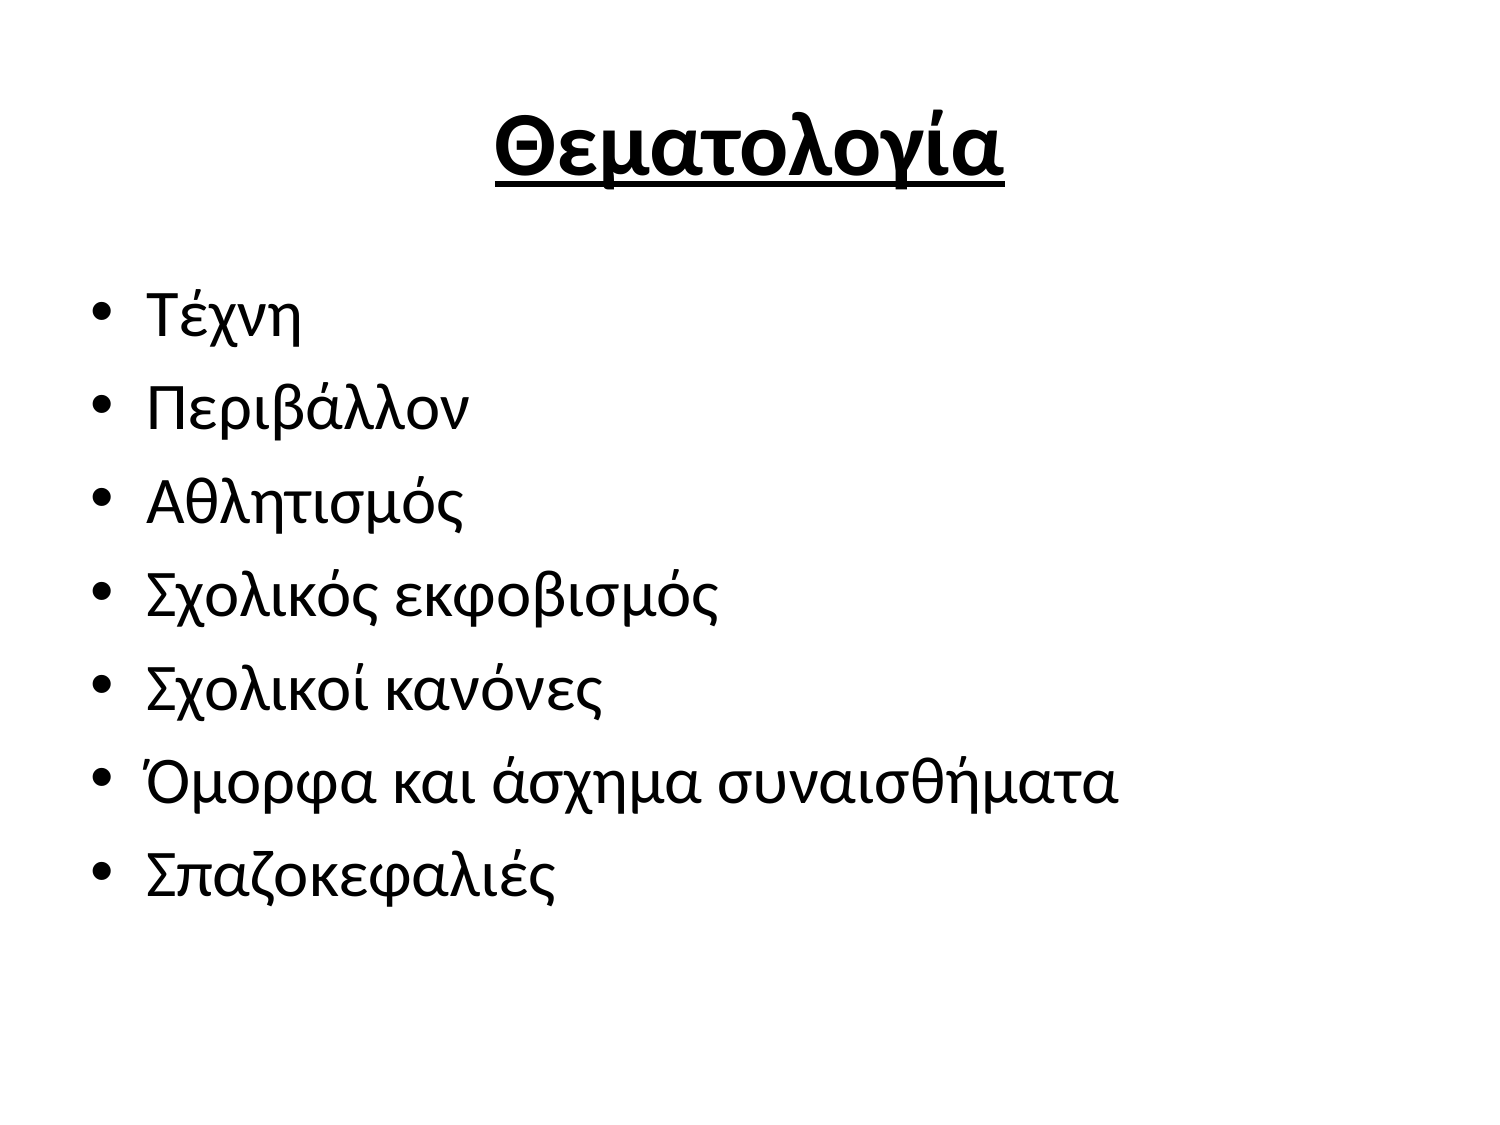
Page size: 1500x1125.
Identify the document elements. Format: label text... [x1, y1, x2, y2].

title Θεματολογία [75, 45, 1425, 233]
list Τέχνη Περιβάλλον Αθλητισμός Σχολικός εκφοβισμός Σχολικοί κανόνες Όμορφα και άσχημα συναισθήματα Σπαζοκεφαλιές [75, 262, 1425, 1005]
